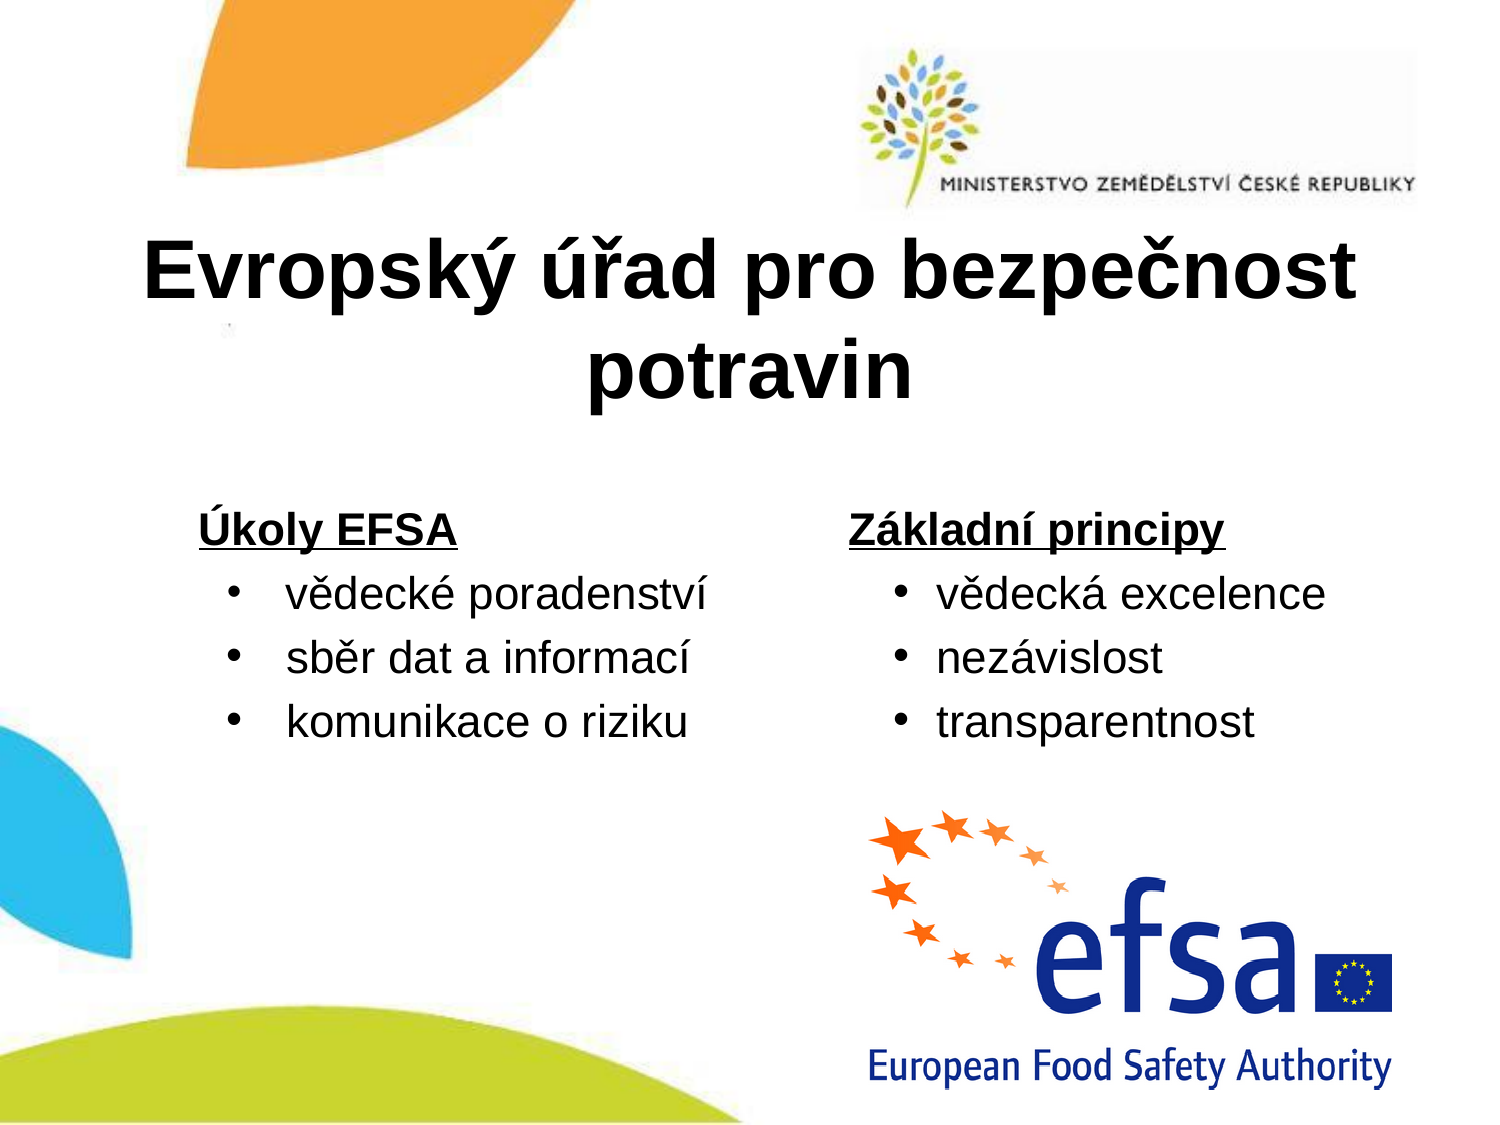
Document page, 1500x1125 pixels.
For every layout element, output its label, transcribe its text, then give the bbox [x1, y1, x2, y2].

list Úkoly EFSA vědecké poradenství sběr dat a informací komunikace o riziku [170, 491, 833, 779]
title Evropský úřad pro bezpečnost potravin [64, 221, 1436, 410]
picture [0, 0, 1500, 1125]
list Základní principy vědecká excelence nezávislost transparentnost [833, 491, 1459, 799]
